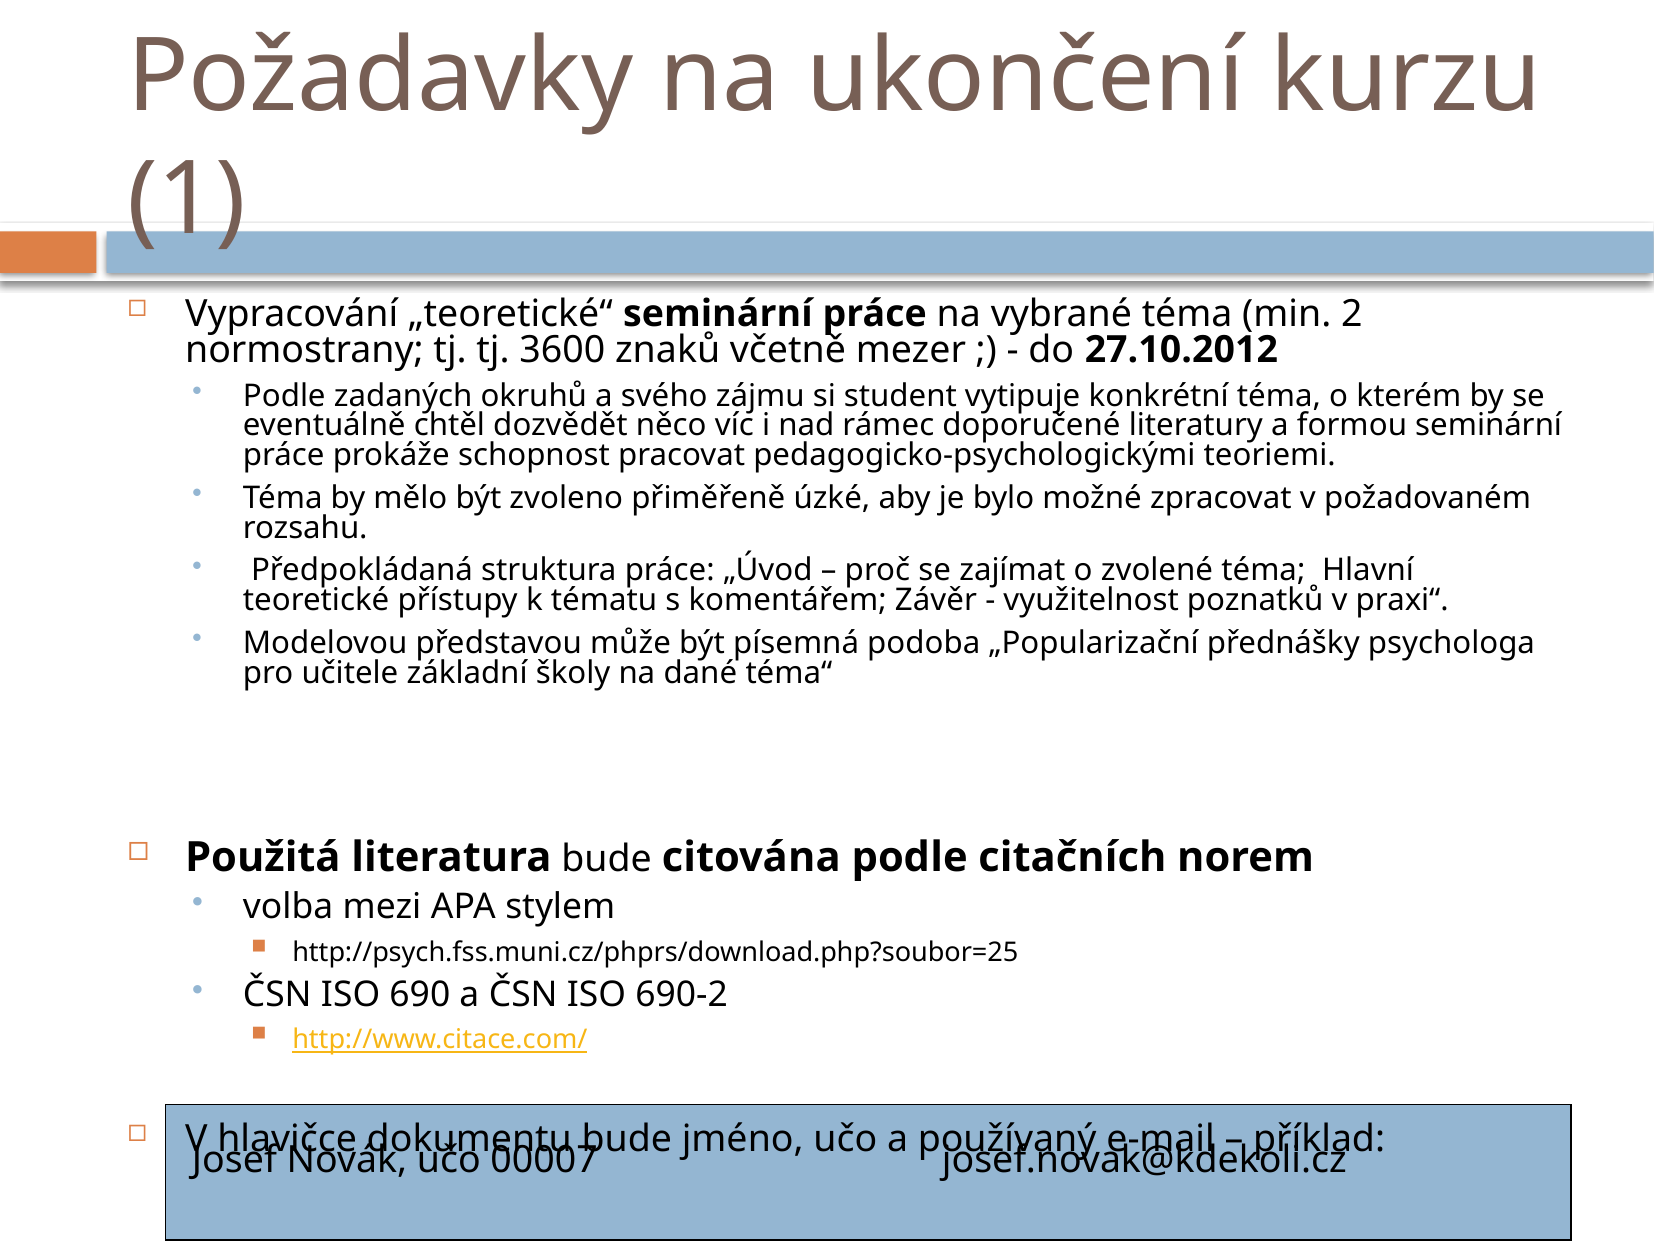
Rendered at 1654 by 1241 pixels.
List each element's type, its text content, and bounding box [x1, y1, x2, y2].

list Vypracování „teoretické“ seminární práce na vybrané téma (min. 2 normostrany; tj. tj. 3600 znaků včetně mezer ;) - do 27.10.2012 Podle zadaných okruhů a svého zájmu si student vytipuje konkrétní téma, o kterém by se eventuálně chtěl dozvědět něco víc i nad rámec doporučené literatury a formou seminární práce prokáže schopnost pracovat pedagogicko-psychologickými teoriemi. Téma by mělo být zvoleno přiměřeně úzké, aby je bylo možné zpracovat v požadovaném rozsahu. Předpokládaná struktura práce: „Úvod – proč se zajímat o zvolené téma; Hlavní teoretické přístupy k tématu s komentářem; Závěr - využitelnost poznatků v praxi“. Modelovou představou může být písemná podoba „Popularizační přednášky psychologa pro učitele základní školy na dané téma“ Použitá literatura bude citována podle citačních norem volba mezi APA stylem http://psych.fss.muni.cz/phprs/download.php?soubor=25 ČSN ISO 690 a ČSN ISO 690-2 http://www.citace.com/ V hlavičce dokumentu bude jméno, učo a používaný e-mail – příklad: [110, 289, 1586, 1103]
text_box [165, 1104, 1571, 1241]
title Požadavky na ukončení kurzu (1) [110, 41, 1586, 221]
text_box Josef Novák, učo 00007 josef.novak@kdekoli.cz [177, 1127, 1559, 1188]
